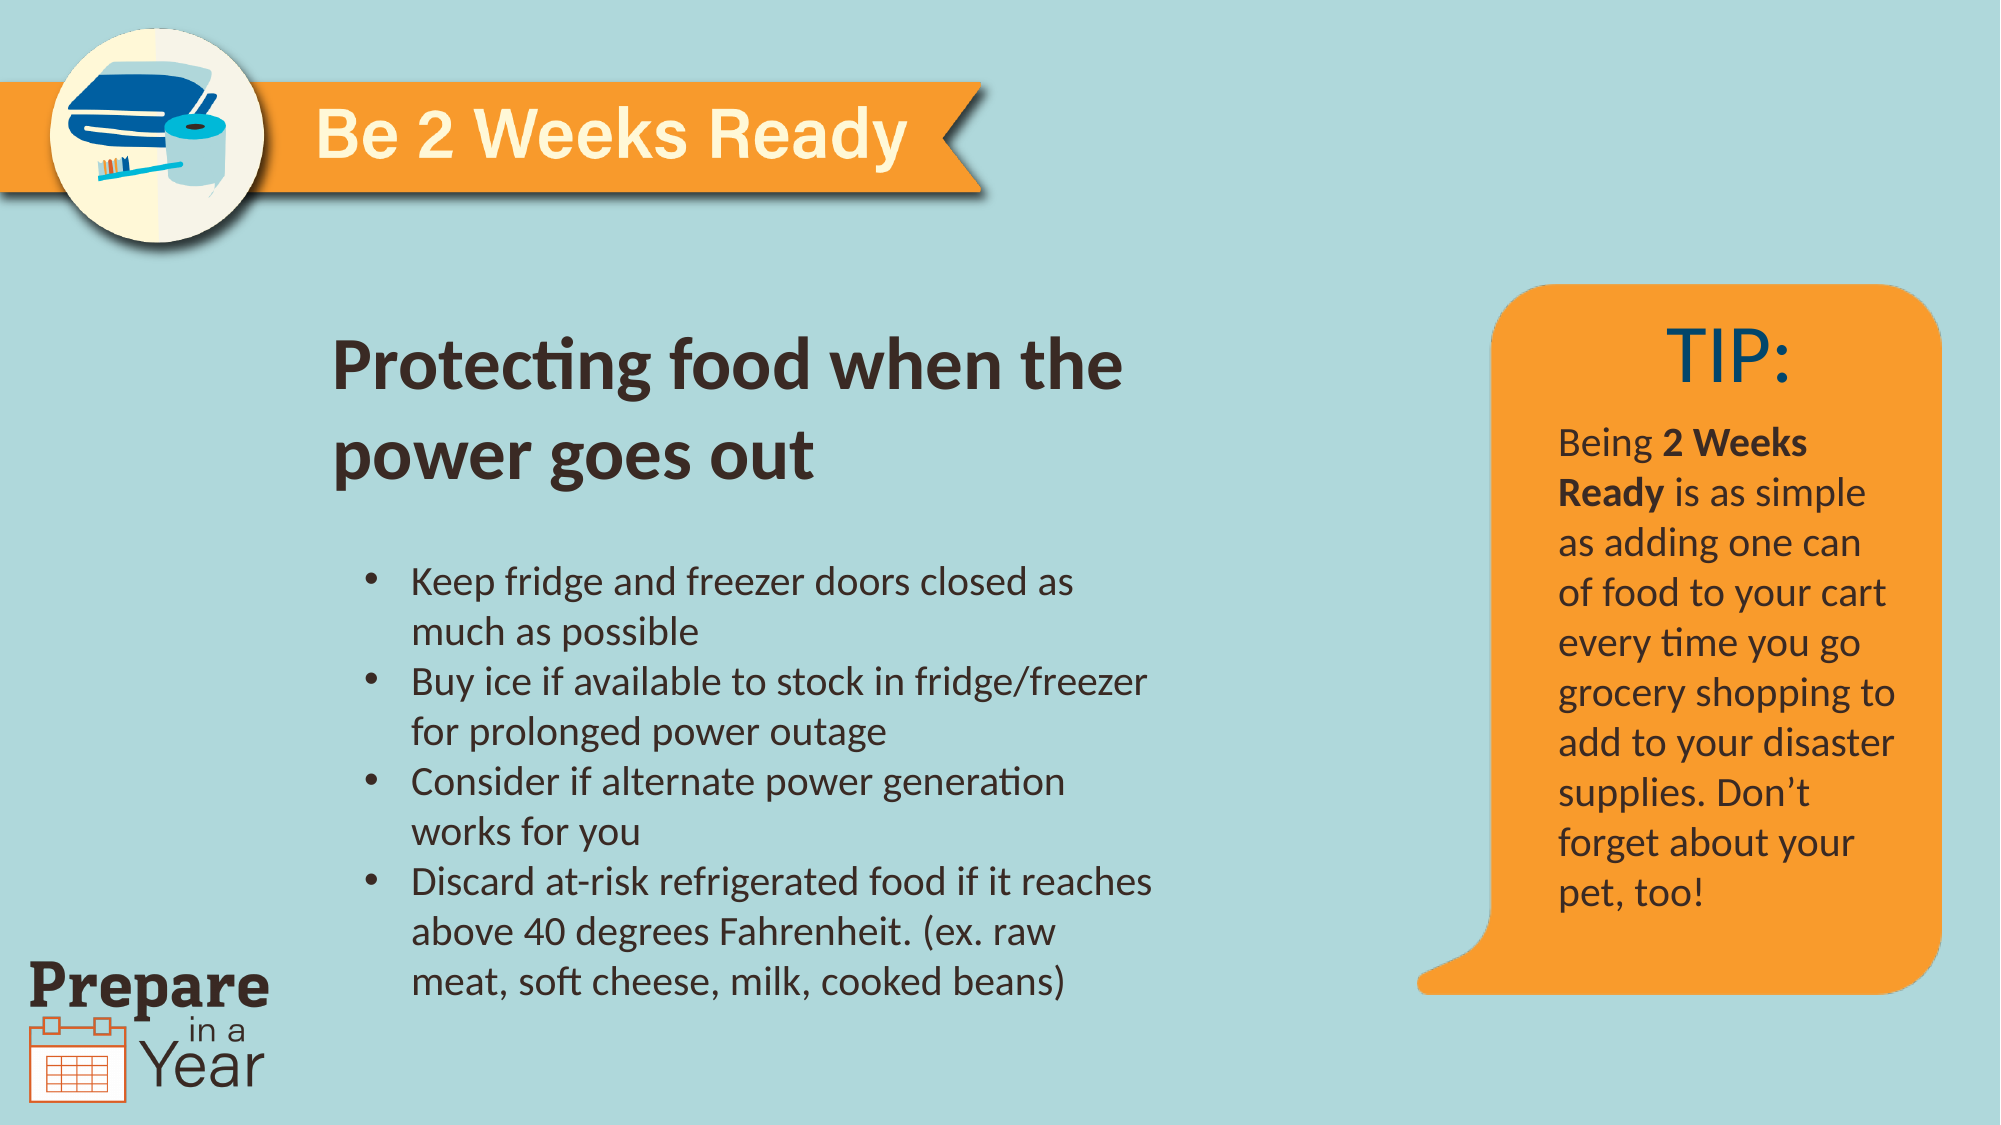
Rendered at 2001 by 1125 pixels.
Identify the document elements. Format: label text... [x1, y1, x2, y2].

picture [1417, 284, 1943, 995]
picture [27, 951, 269, 1103]
picture [0, 22, 1000, 267]
text_box Protecting food when the power goes out [317, 307, 1313, 502]
text_box Keep fridge and freezer doors closed as much as possible Buy ice if available to stock in fridge/freezer for prolonged power outage Consider if alternate power generation works for you Discard at-risk refrigerated food if it reaches above 40 degrees Fahrenheit. (ex. raw meat, soft cheese, milk, cooked beans) [349, 546, 1176, 1012]
